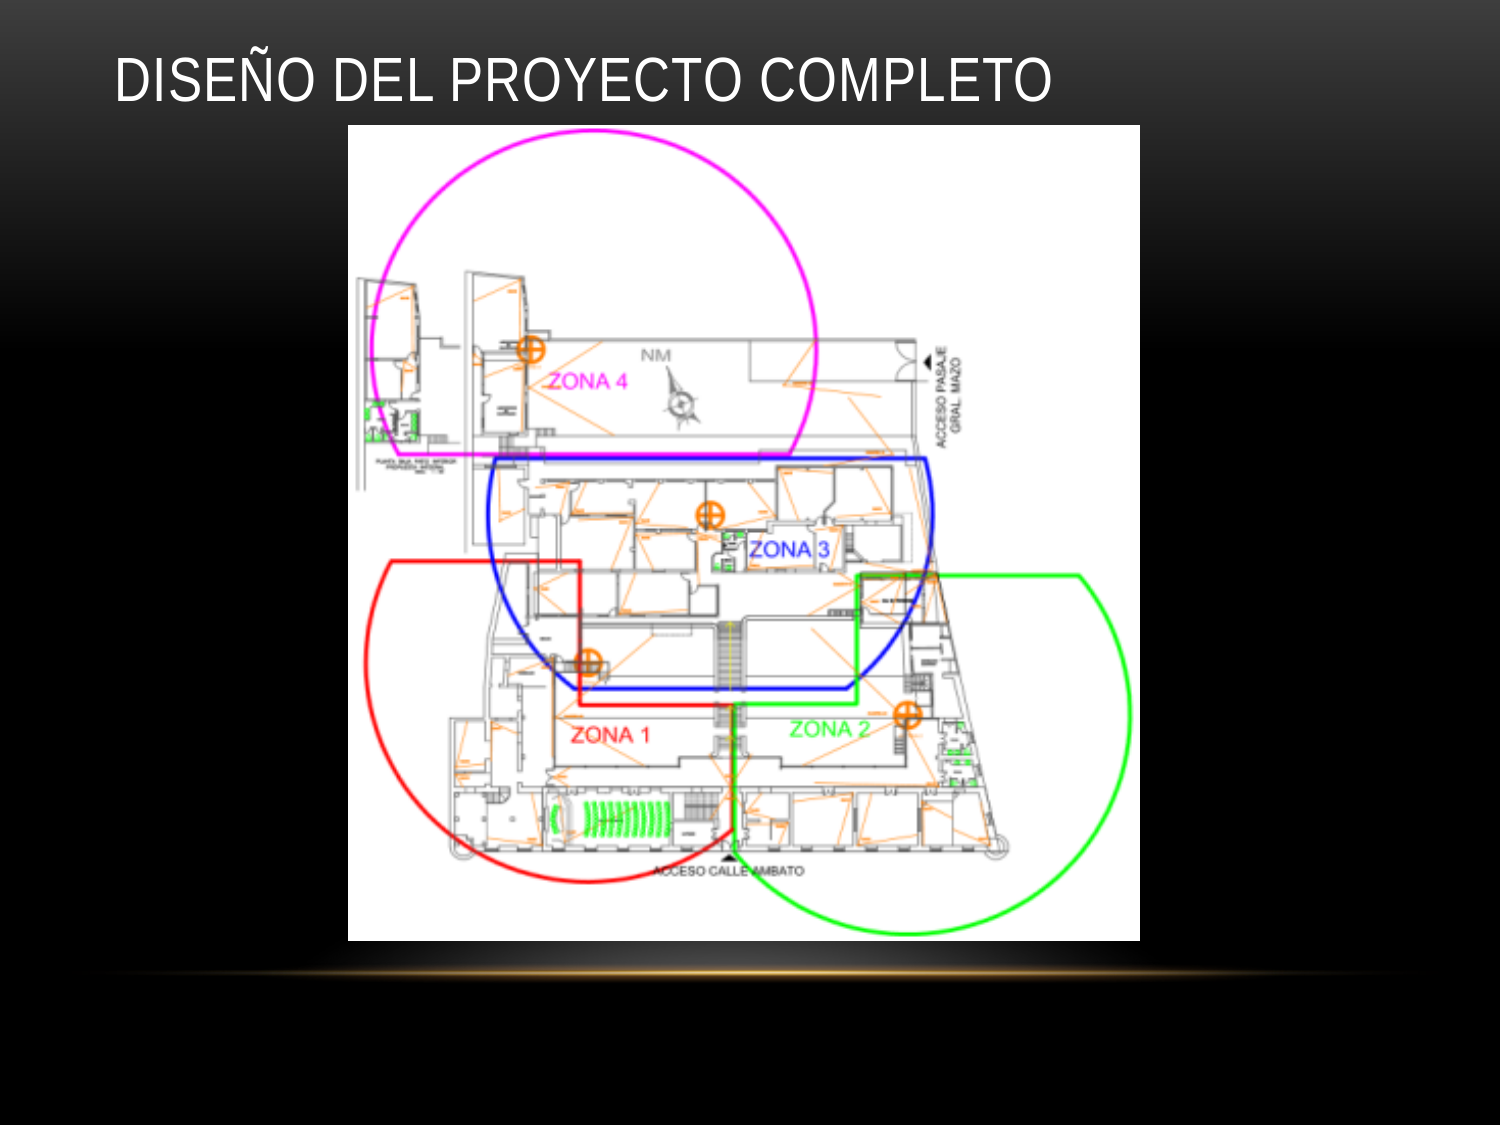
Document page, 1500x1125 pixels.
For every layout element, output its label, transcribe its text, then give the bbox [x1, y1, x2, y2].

picture [0, 0, 1500, 1125]
title Diseño del proyecto completo [99, 8, 1400, 197]
